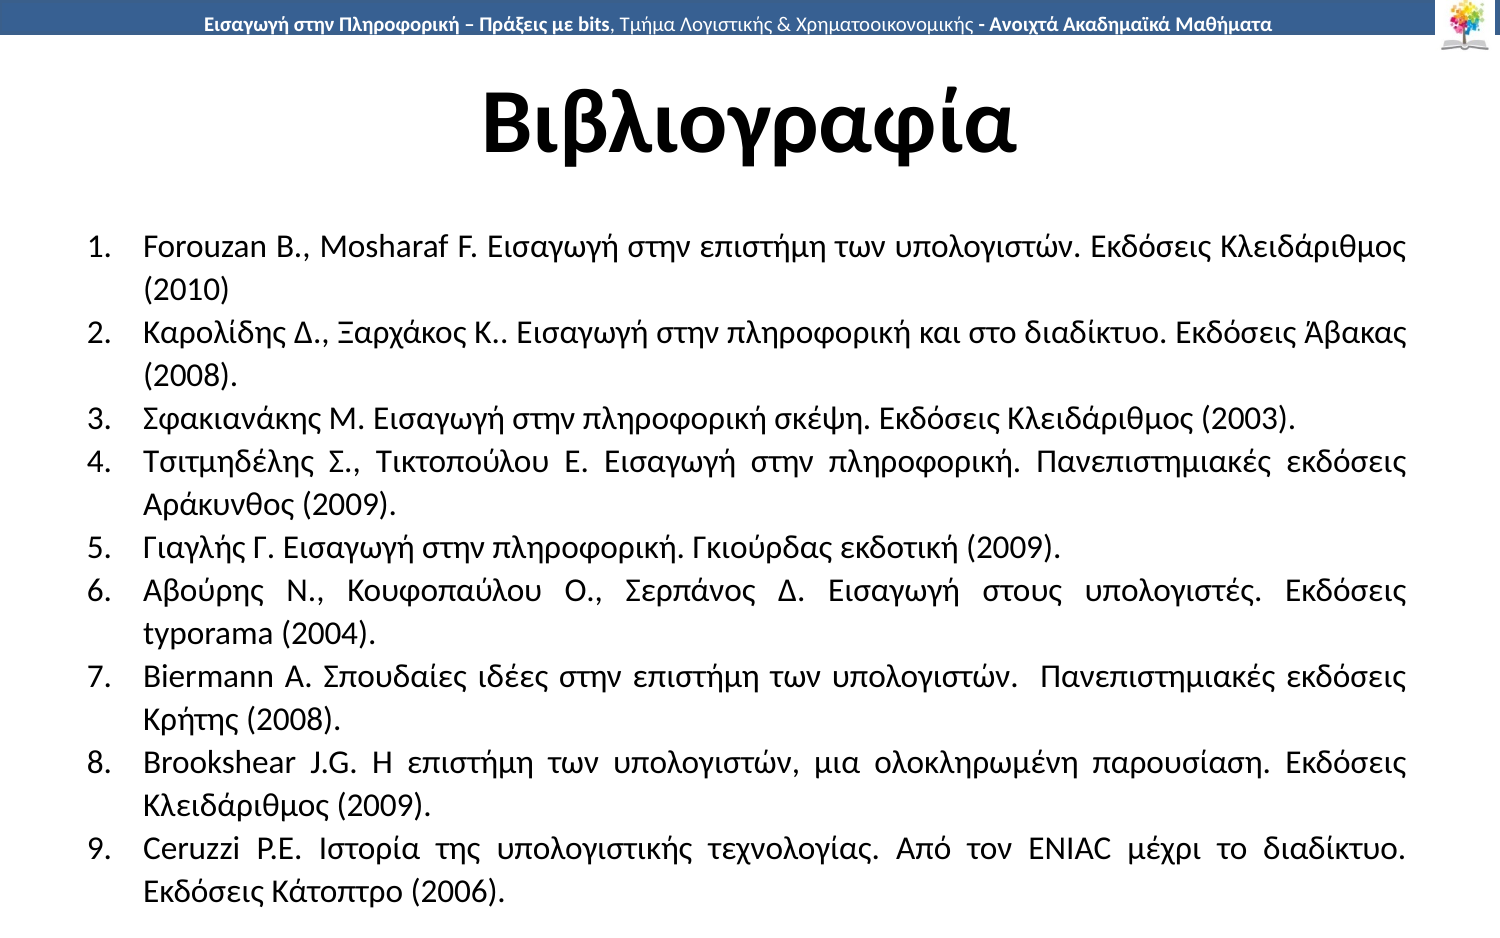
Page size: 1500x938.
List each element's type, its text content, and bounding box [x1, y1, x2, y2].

list Forouzan B., Mosharaf F. Εισαγωγή στην επιστήμη των υπολογιστών. Εκδόσεις Κλειδάριθμος (2010) Καρολίδης Δ., Ξαρχάκος Κ.. Εισαγωγή στην πληροφορική και στο διαδίκτυο. Εκδόσεις Άβακας (2008). Σφακιανάκης Μ. Εισαγωγή στην πληροφορική σκέψη. Εκδόσεις Κλειδάριθμος (2003). Τσιτμηδέλης Σ., Τικτοπούλου Ε. Εισαγωγή στην πληροφορική. Πανεπιστημιακές εκδόσεις Αράκυνθος (2009). Γιαγλής Γ. Εισαγωγή στην πληροφορική. Γκιούρδας εκδοτική (2009). Αβούρης Ν., Κουφοπαύλου Ο., Σερπάνος Δ. Εισαγωγή στους υπολογιστές. Εκδόσεις typorama (2004). Biermann A. Σπουδαίες ιδέες στην επιστήμη των υπολογιστών. Πανεπιστημιακές εκδόσεις Κρήτης (2008). Brookshear J.G. Η επιστήμη των υπολογιστών, μια ολοκληρωμένη παρουσίαση. Εκδόσεις Κλειδάριθμος (2009). Ceruzzi P.E. Ιστορία της υπολογιστικής τεχνολογίας. Από τον ENIAC μέχρι το διαδίκτυο. Εκδόσεις Κάτοπτρο (2006). [71, 213, 1424, 846]
picture [1435, 0, 1495, 52]
title Βιβλιογραφία [75, 37, 1425, 194]
